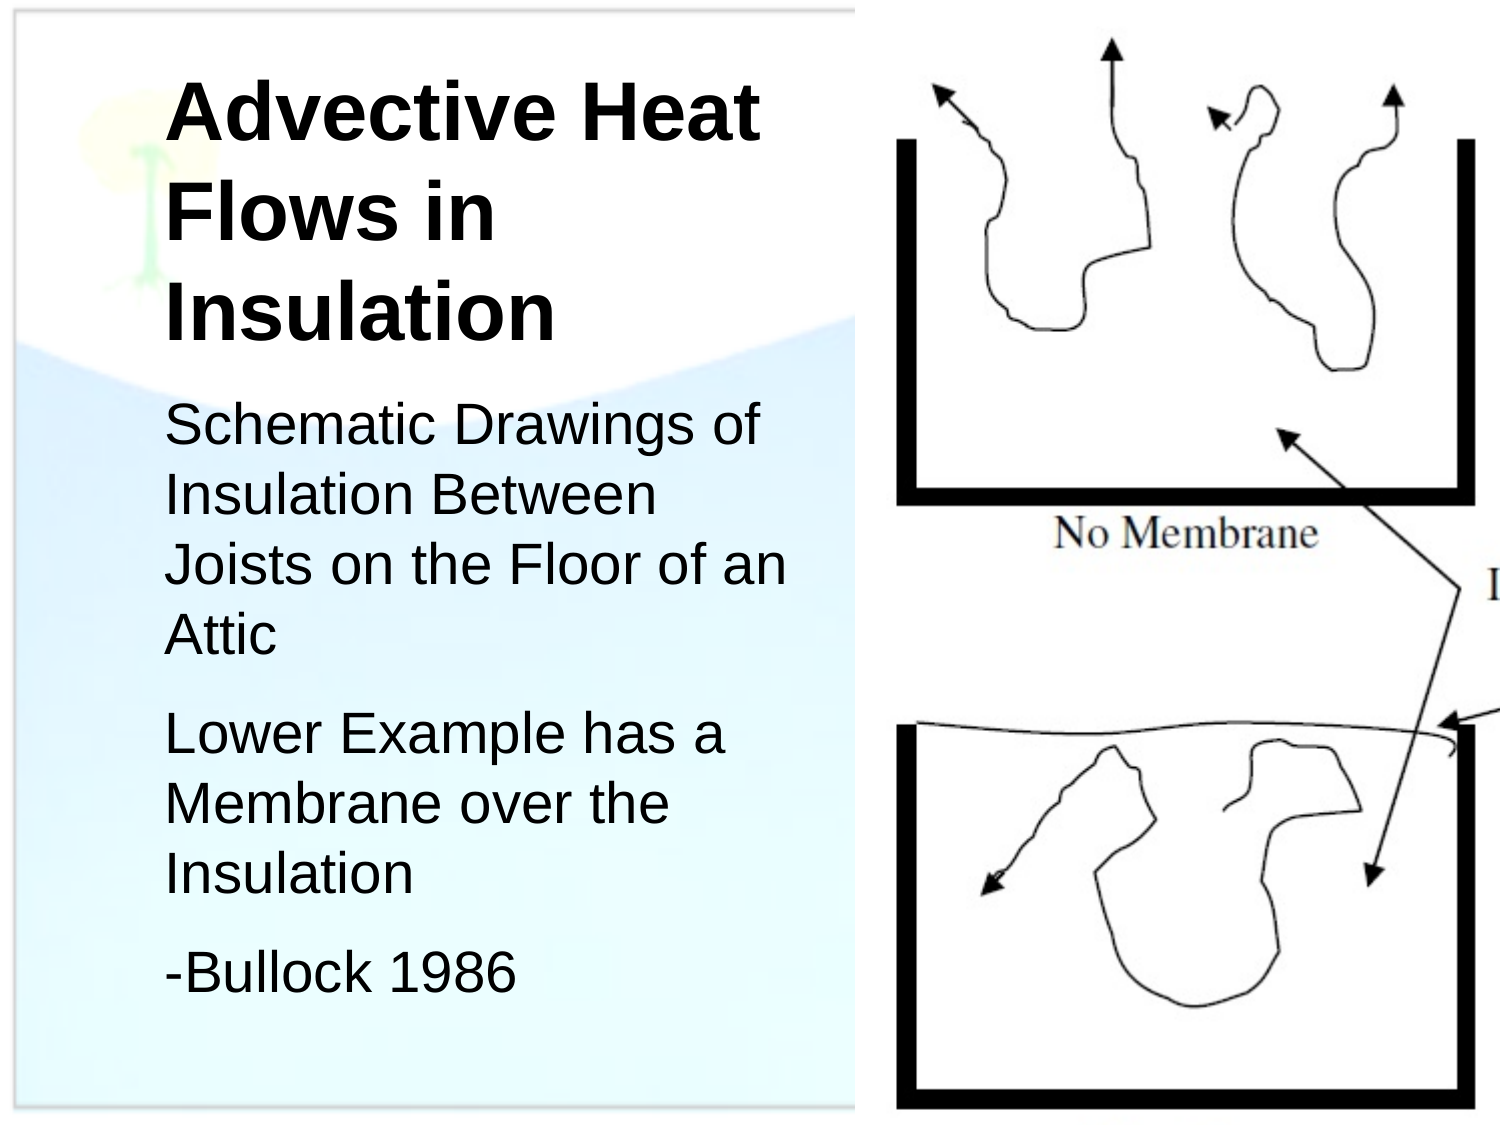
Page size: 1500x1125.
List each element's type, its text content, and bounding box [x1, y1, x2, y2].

text_box Advective Heat Flows in Insulation Schematic Drawings of Insulation Between Joists on the Floor of an Attic Lower Example has a Membrane over the Insulation -Bullock 1986 [149, 49, 825, 1112]
picture [0, 0, 1500, 1125]
